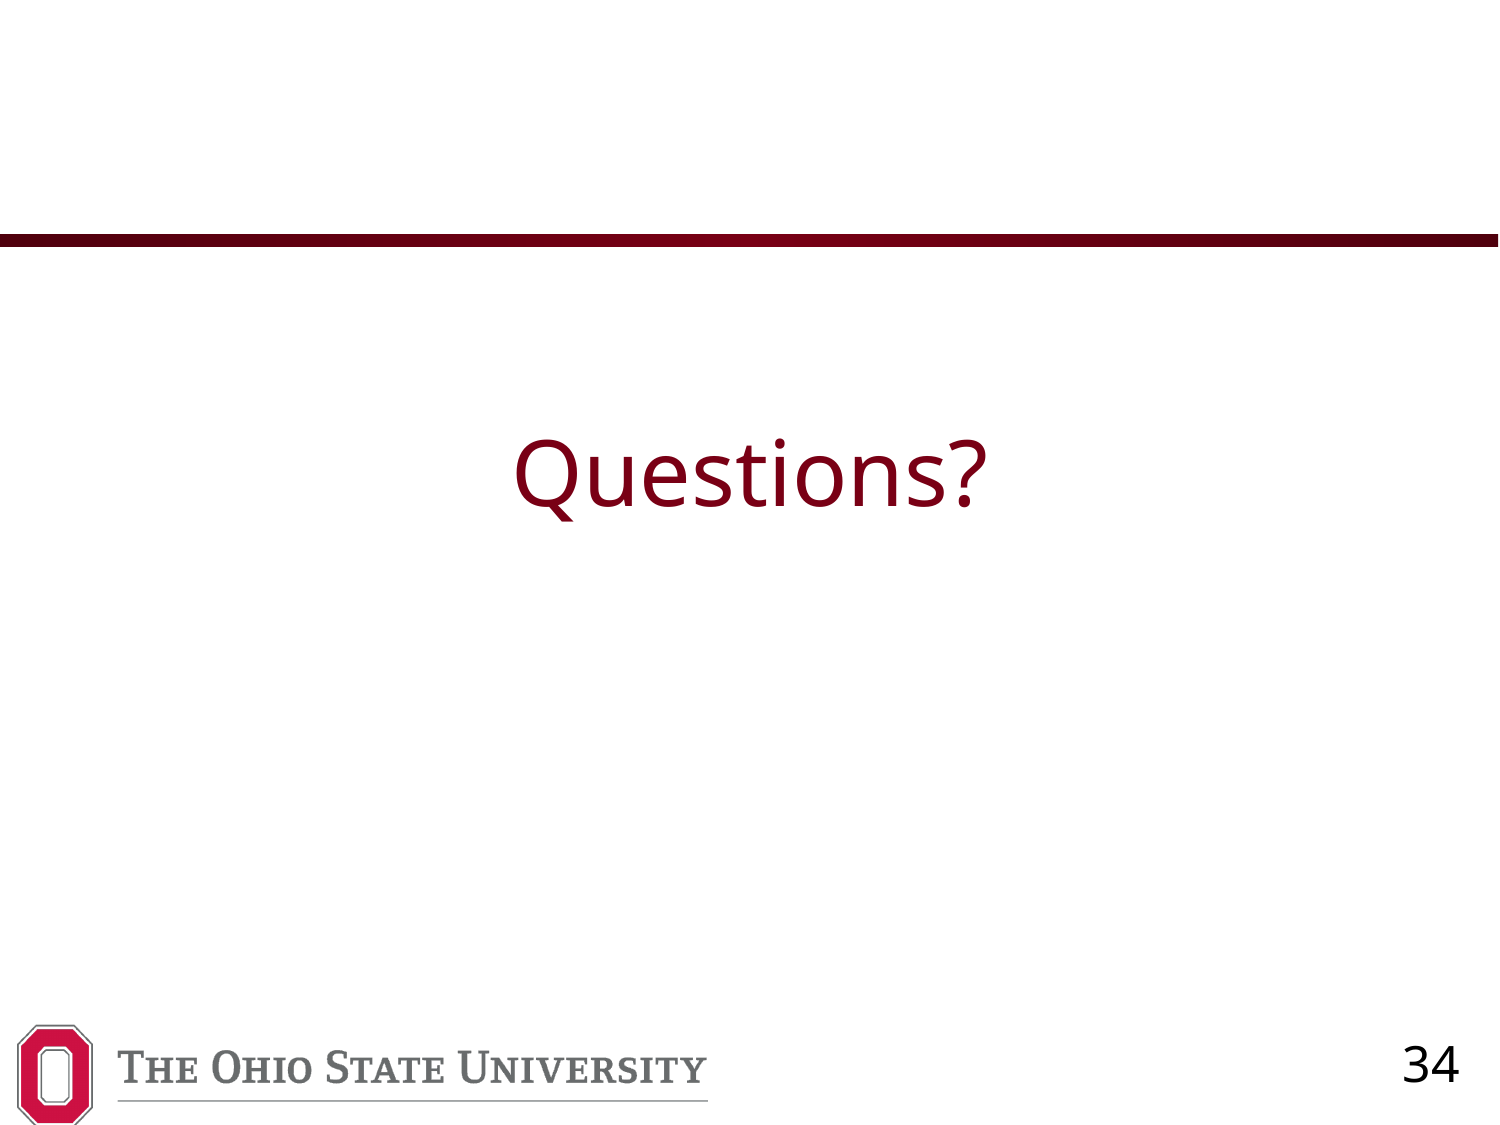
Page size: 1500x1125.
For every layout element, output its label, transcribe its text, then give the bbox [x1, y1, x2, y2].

picture [17, 1024, 708, 1125]
title Questions? [112, 349, 1388, 591]
